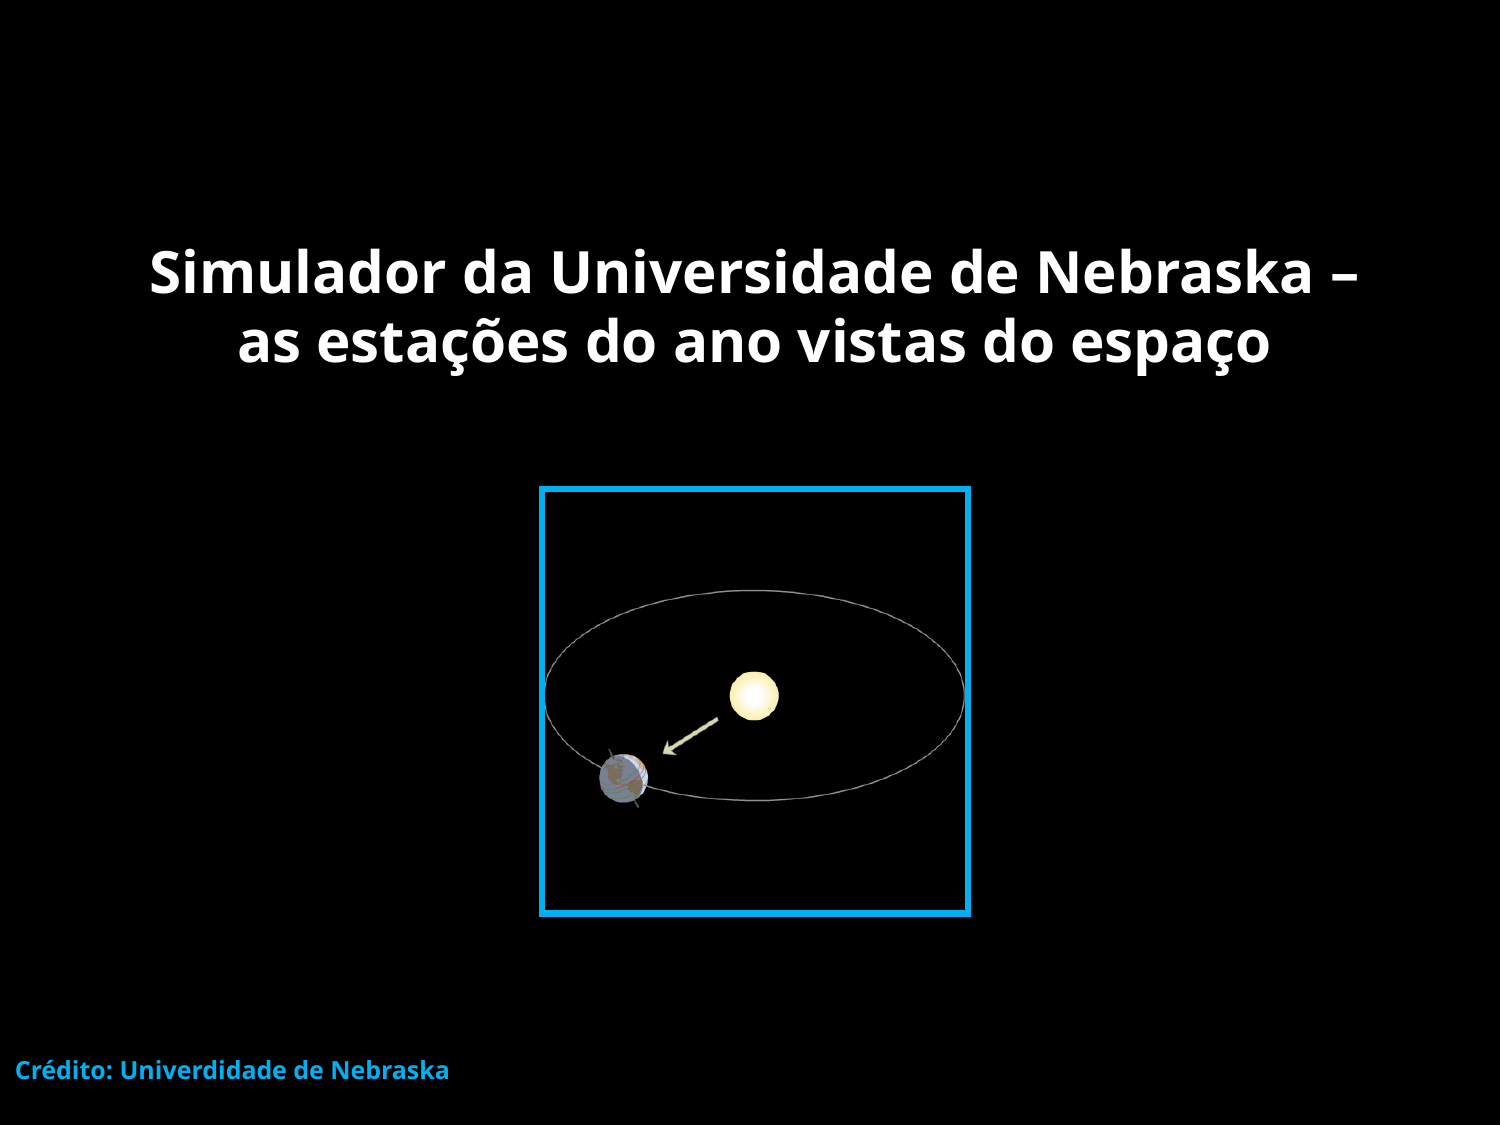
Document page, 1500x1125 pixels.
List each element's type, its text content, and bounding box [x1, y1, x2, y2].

text_box Crédito: Univerdidade de Nebraska [0, 1046, 1500, 1092]
title Simulador da Universidade de Nebraska – as estações do ano vistas do espaço [116, 210, 1393, 399]
picture [546, 493, 964, 909]
